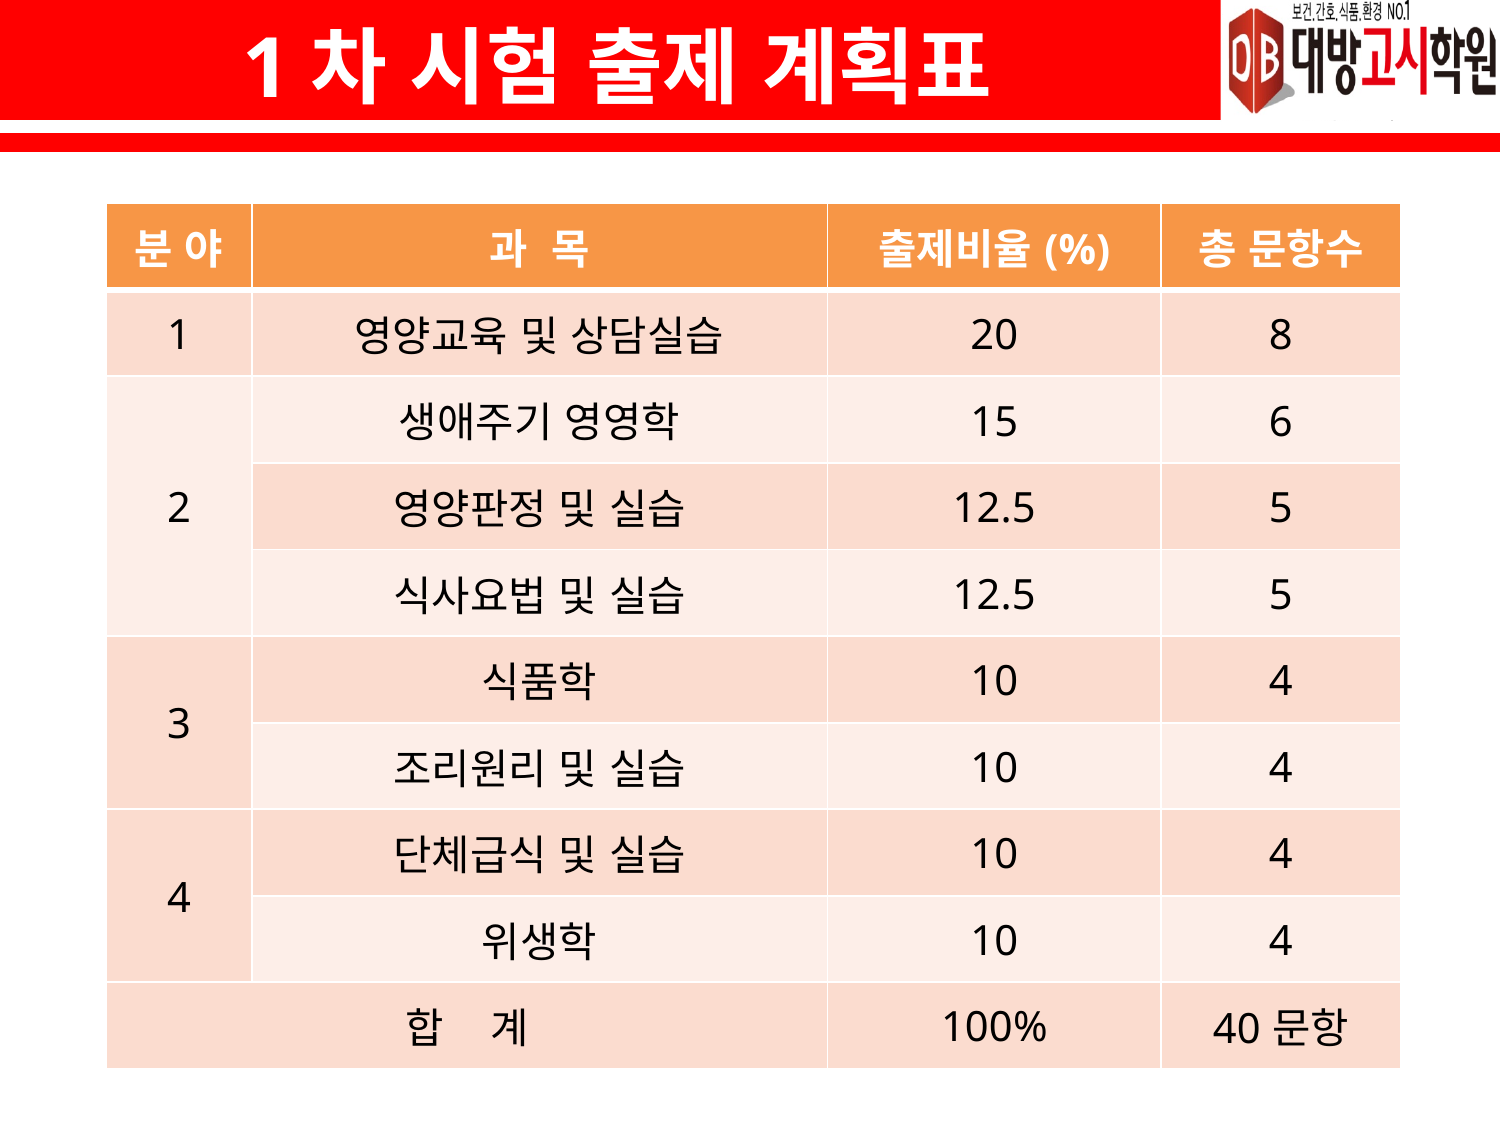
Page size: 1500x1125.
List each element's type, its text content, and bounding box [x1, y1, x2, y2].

table_cell 15 [828, 377, 1160, 462]
table_cell 12.5 [828, 550, 1160, 635]
table_cell 20 [828, 293, 1160, 375]
table_cell 6 [1162, 377, 1400, 462]
table_cell 10 [828, 637, 1160, 722]
picture [1220, 0, 1500, 122]
table_cell 100% [828, 983, 1160, 1068]
table_cell 위생학 [253, 897, 827, 981]
table_cell 5 [1162, 550, 1400, 635]
table_cell 12.5 [828, 464, 1160, 549]
table_cell 영양교육 및 상담실습 [253, 293, 827, 375]
table_header 분 야 [107, 204, 251, 287]
table_cell 40문항 [1162, 983, 1400, 1068]
table_cell 단체급식 및 실습 [253, 810, 827, 895]
table_cell 4 [1162, 637, 1400, 722]
table_cell 10 [828, 724, 1160, 808]
table_cell 8 [1162, 293, 1400, 375]
table_header 출제비율(%) [828, 204, 1160, 287]
text_box 1차 시험 출제 계획표 [138, 6, 1097, 122]
table_cell 식품학 [253, 637, 827, 722]
table_cell 4 [1162, 897, 1400, 981]
table_header 총 문항수 [1162, 204, 1400, 287]
table_cell 조리원리 및 실습 [253, 724, 827, 808]
table_cell 2 [107, 377, 251, 635]
table_cell 4 [1162, 810, 1400, 895]
table_cell 4 [1162, 724, 1400, 808]
table_cell 10 [828, 810, 1160, 895]
table_cell 식사요법 및 실습 [253, 550, 827, 635]
table_cell 합 계 [107, 983, 827, 1068]
table_header 과 목 [253, 204, 827, 287]
table_cell 영양판정 및 실습 [253, 464, 827, 549]
table_cell 5 [1162, 464, 1400, 549]
table_cell 3 [107, 637, 251, 808]
table_cell 생애주기 영영학 [253, 377, 827, 462]
table_cell 10 [828, 897, 1160, 981]
table_cell 4 [107, 810, 251, 981]
table_cell 1 [107, 293, 251, 375]
